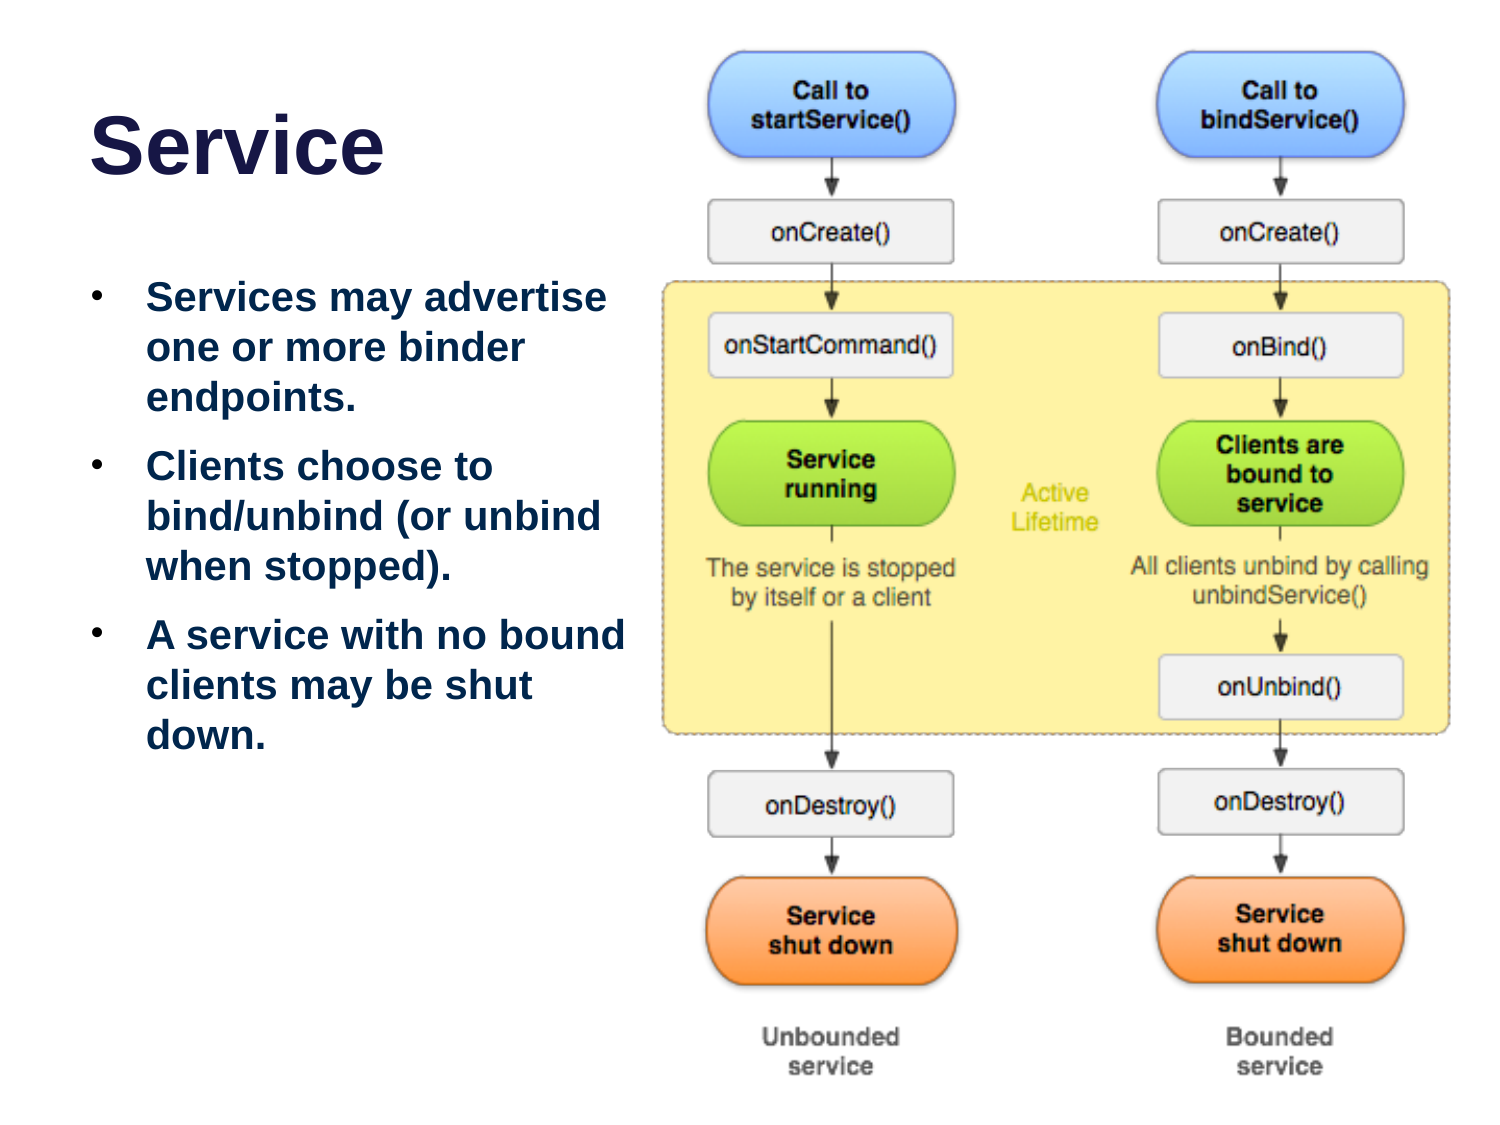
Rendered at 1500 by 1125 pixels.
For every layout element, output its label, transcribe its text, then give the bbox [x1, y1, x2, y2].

picture [649, 32, 1461, 1090]
title Service [75, 0, 1425, 200]
list Services may advertise one or more binder endpoints. Clients choose to bind/unbind (or unbind when stopped). A service with no bound clients may be shut down. [75, 262, 644, 937]
